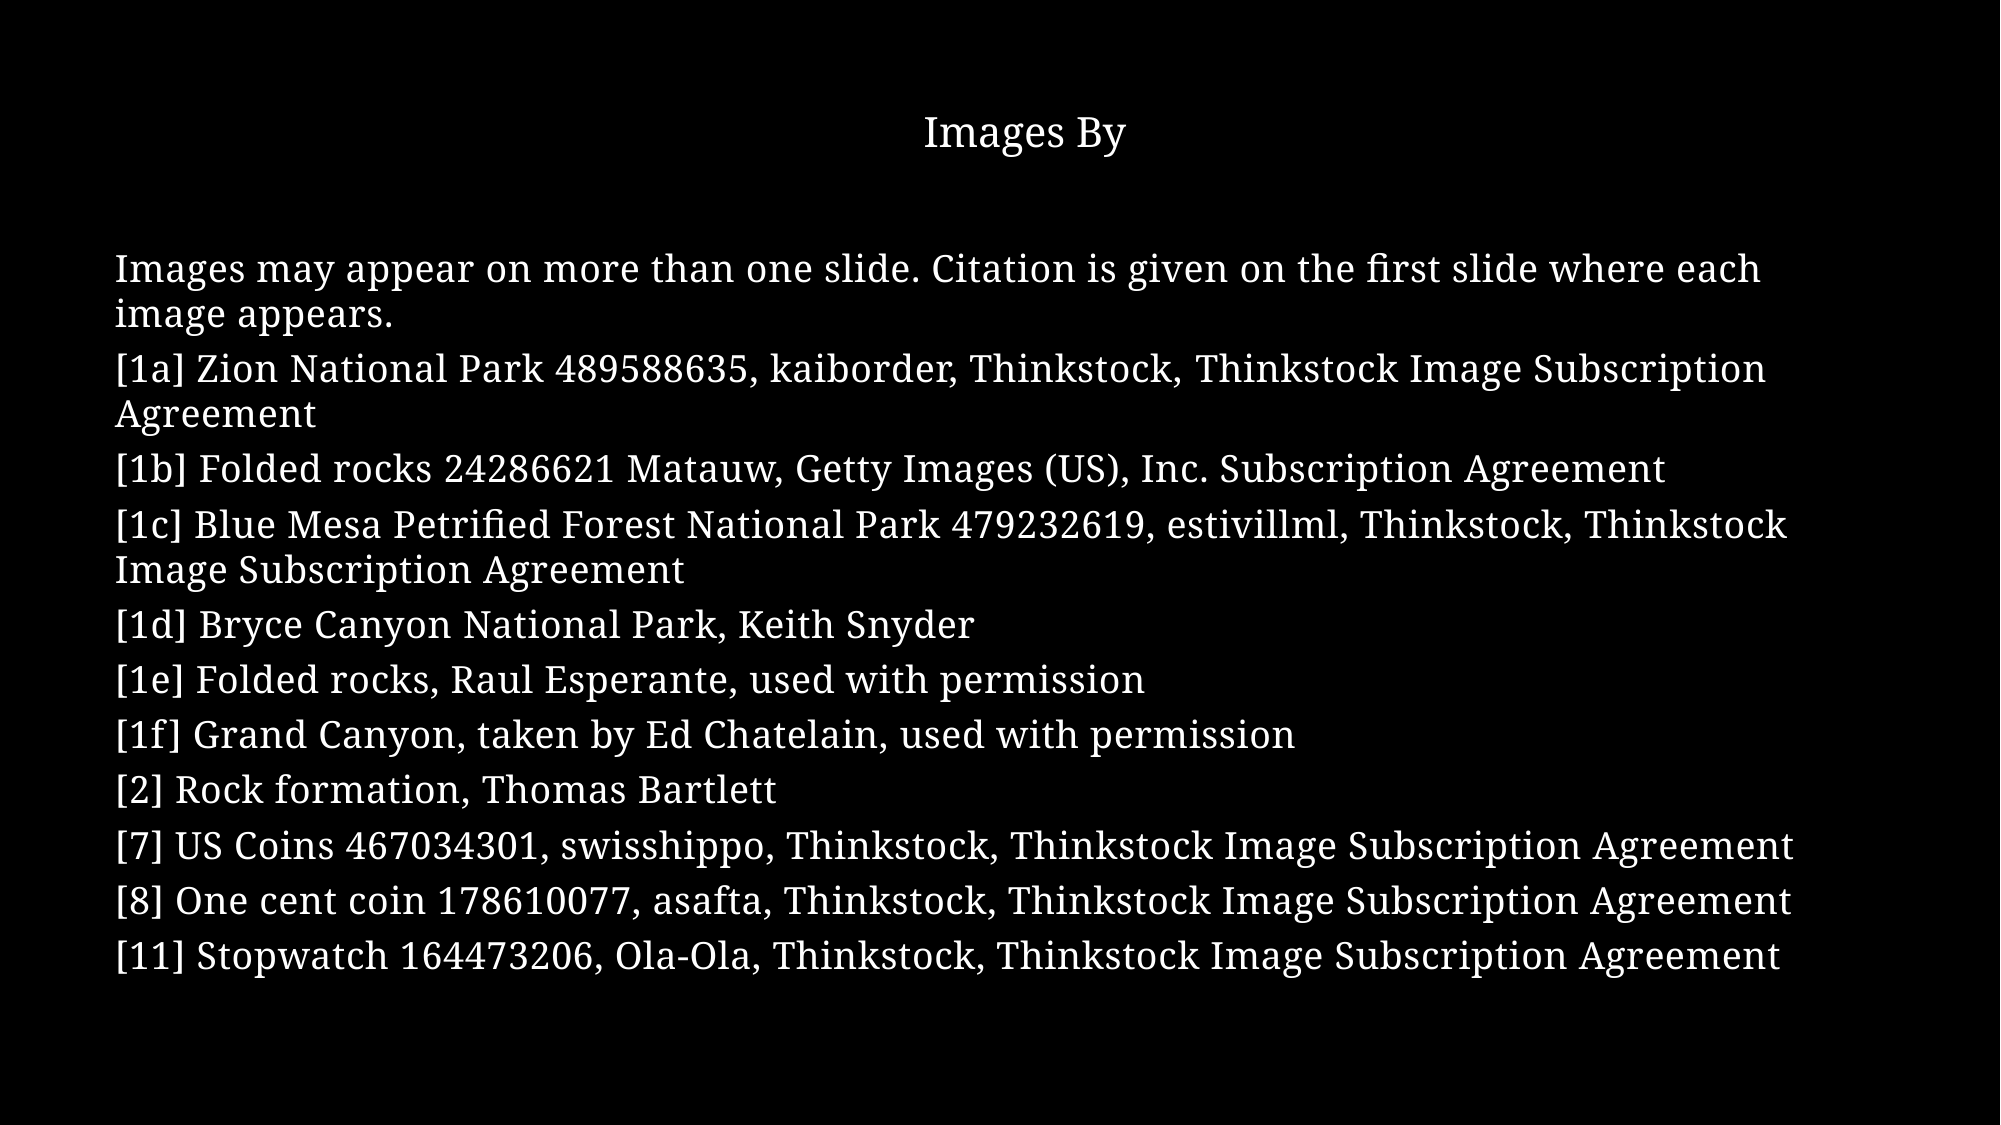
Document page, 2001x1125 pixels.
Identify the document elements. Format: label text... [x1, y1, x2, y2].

text_box Images By [908, 98, 1141, 164]
list Images may appear on more than one slide. Citation is given on the first slide where each image appears. [1a] Zion National Park 489588635, kaiborder, Thinkstock, Thinkstock Image Subscription Agreement [1b] Folded rocks 24286621 Matauw, Getty Images (US), Inc. Subscription Agreement [1c] Blue Mesa Petrified Forest National Park 479232619, estivillml, Thinkstock, Thinkstock Image Subscription Agreement [1d] Bryce Canyon National Park, Keith Snyder [1e] Folded rocks, Raul Esperante, used with permission [1f] Grand Canyon, taken by Ed Chatelain, used with permission [2] Rock formation, Thomas Bartlett [7] US Coins 467034301, swisshippo, Thinkstock, Thinkstock Image Subscription Agreement [8] One cent coin 178610077, asafta, Thinkstock, Thinkstock Image Subscription Agreement [11] Stopwatch 164473206, Ola-Ola, Thinkstock, Thinkstock Image Subscription Agreement [99, 237, 1900, 1000]
